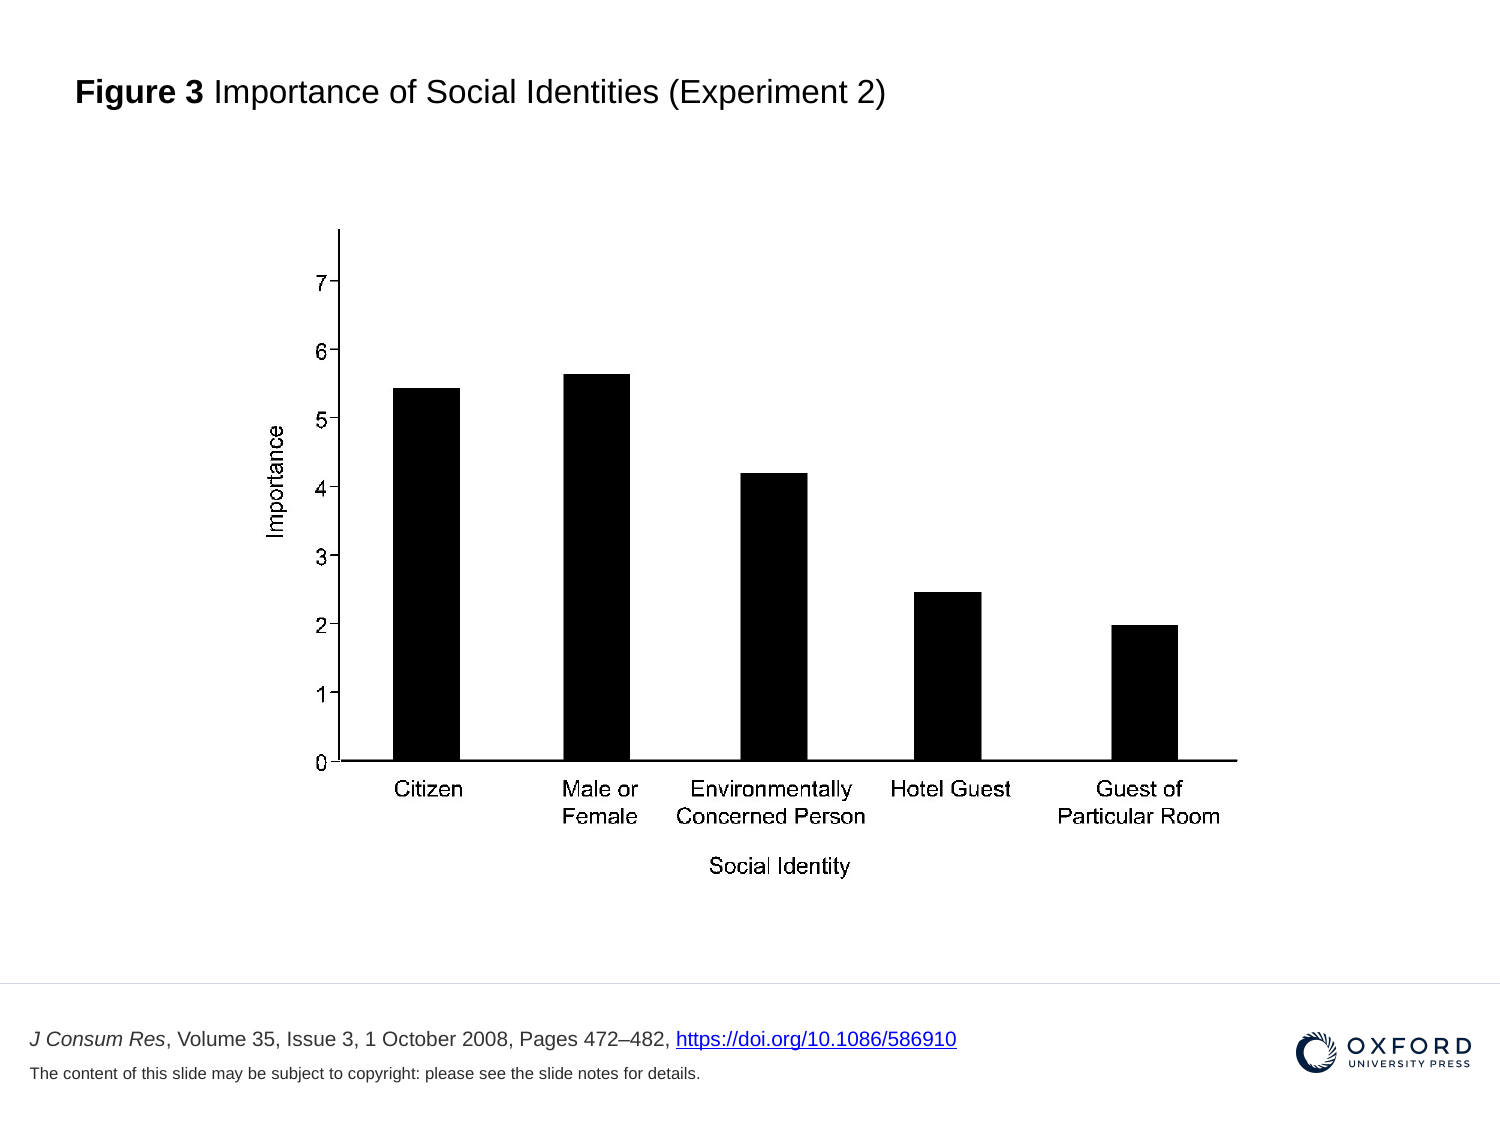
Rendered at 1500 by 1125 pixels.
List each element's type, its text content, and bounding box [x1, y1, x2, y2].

picture [1296, 1032, 1471, 1073]
picture [262, 224, 1238, 881]
title Figure 3 Importance of Social Identities (Experiment 2) [75, 69, 1078, 171]
footer J Consum Res, Volume 35, Issue 3, 1 October 2008, Pages 472–482, https://doi.org/10.1086/586910 The content of this slide may be subject to copyright: please see the slide notes for details. [0, 983, 1260, 1125]
